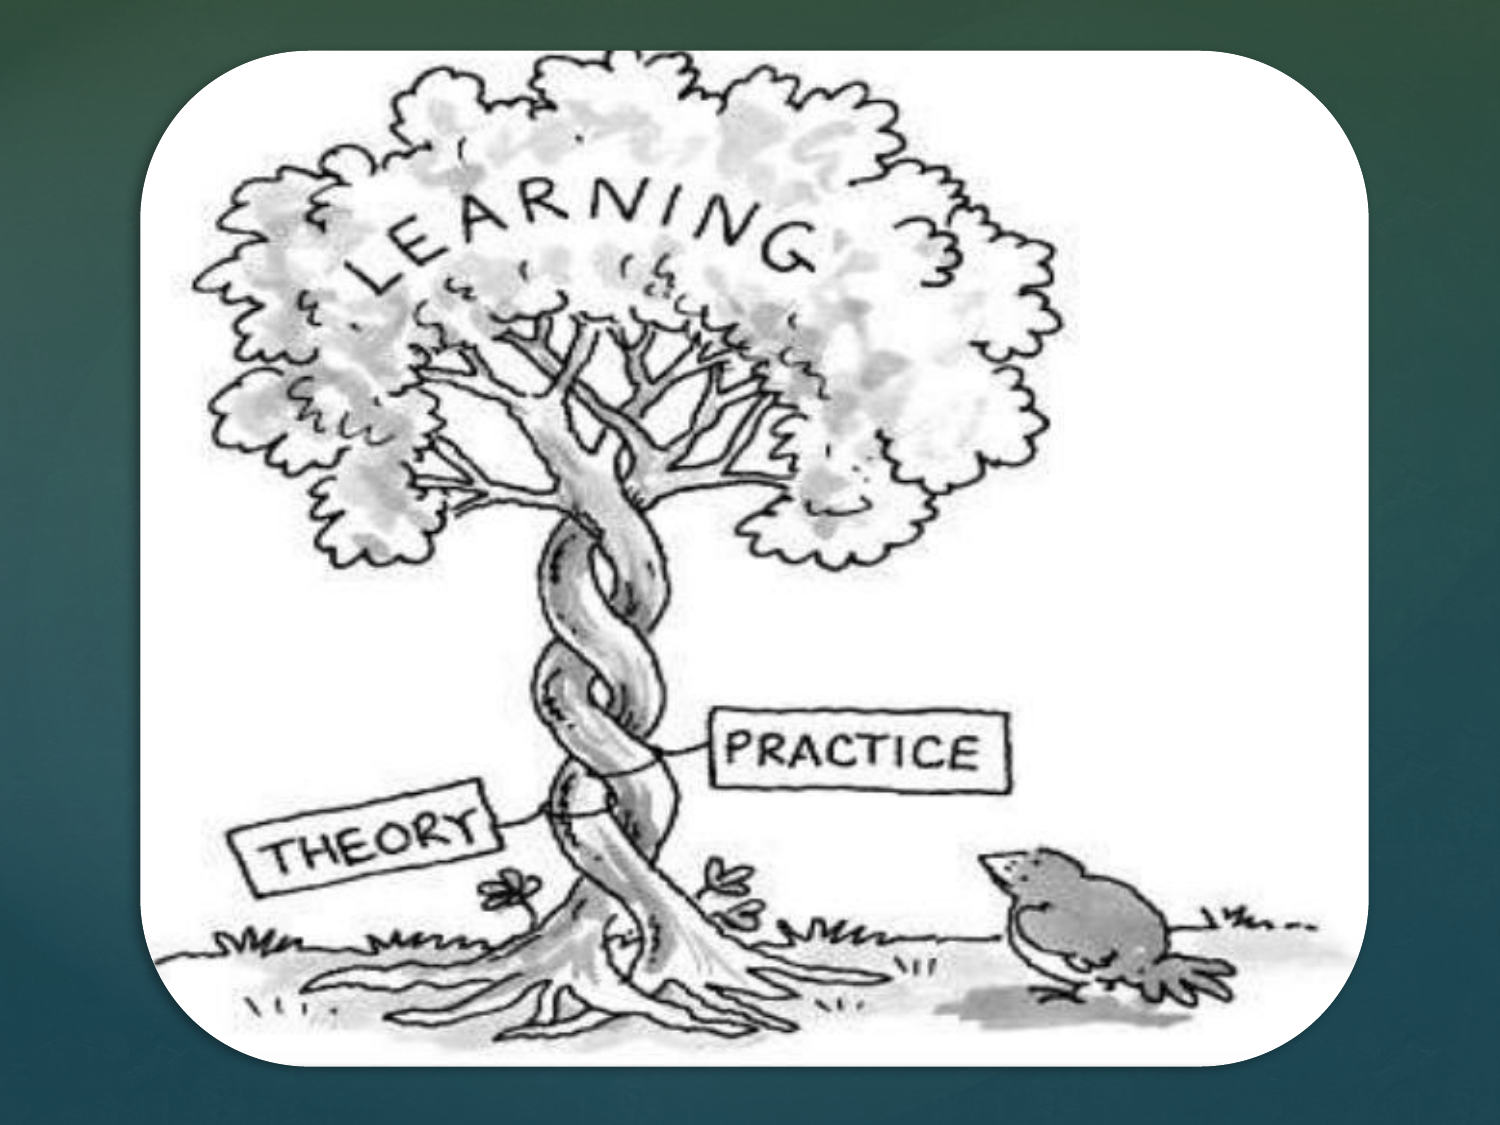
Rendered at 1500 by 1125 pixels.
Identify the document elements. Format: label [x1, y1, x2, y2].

picture [139, 50, 1370, 1068]
